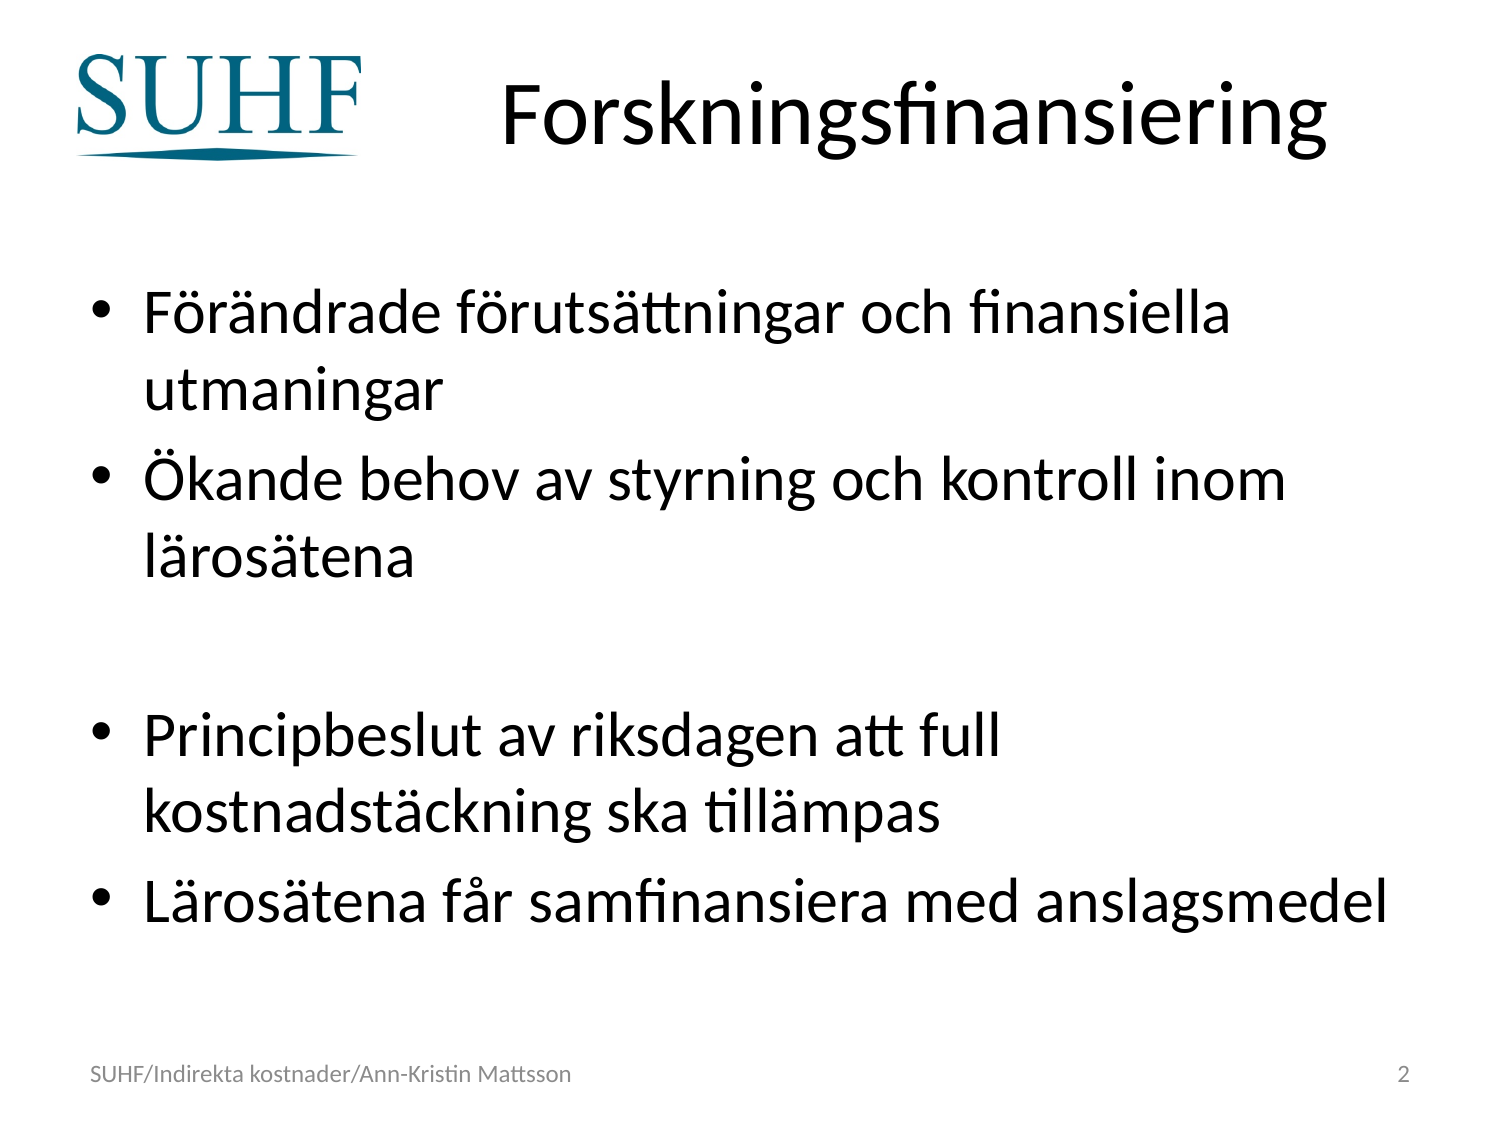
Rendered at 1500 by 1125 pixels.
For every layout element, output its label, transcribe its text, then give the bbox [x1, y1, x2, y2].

slide_number SUHF/Indirekta kostnader/Ann-Kristin Mattsson [75, 1042, 869, 1103]
title Forskningsfinansiering [407, 42, 1424, 173]
picture [76, 54, 361, 162]
list Förändrade förutsättningar och finansiella utmaningar Ökande behov av styrning och kontroll inom lärosätena Principbeslut av riksdagen att full kostnadstäckning ska tillämpas Lärosätena får samfinansiera med anslagsmedel [75, 262, 1425, 1005]
slide_number 2 [1210, 1042, 1425, 1103]
